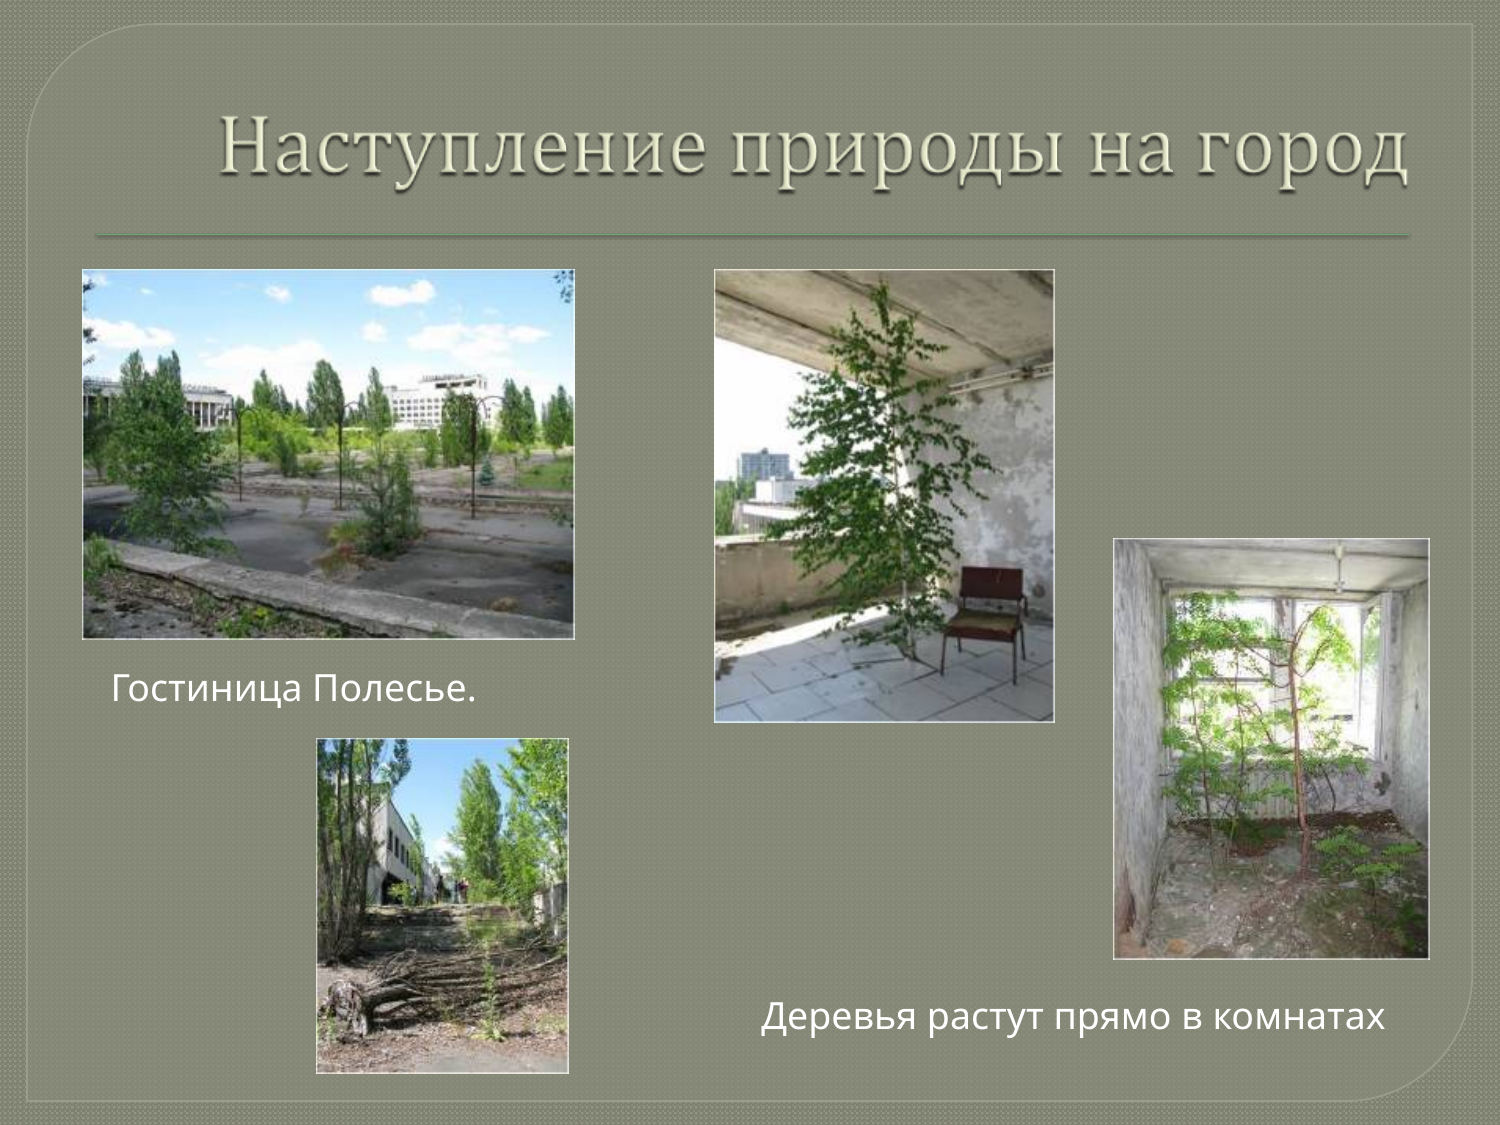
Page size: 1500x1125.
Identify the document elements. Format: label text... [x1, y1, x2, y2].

text_box Деревья растут прямо в комнатах [746, 984, 1401, 1045]
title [160, 21, 1467, 202]
picture [316, 737, 569, 1075]
picture [81, 269, 575, 640]
picture [714, 269, 1055, 723]
text_box Гостиница Полесье. [95, 656, 493, 716]
picture [1113, 538, 1430, 960]
